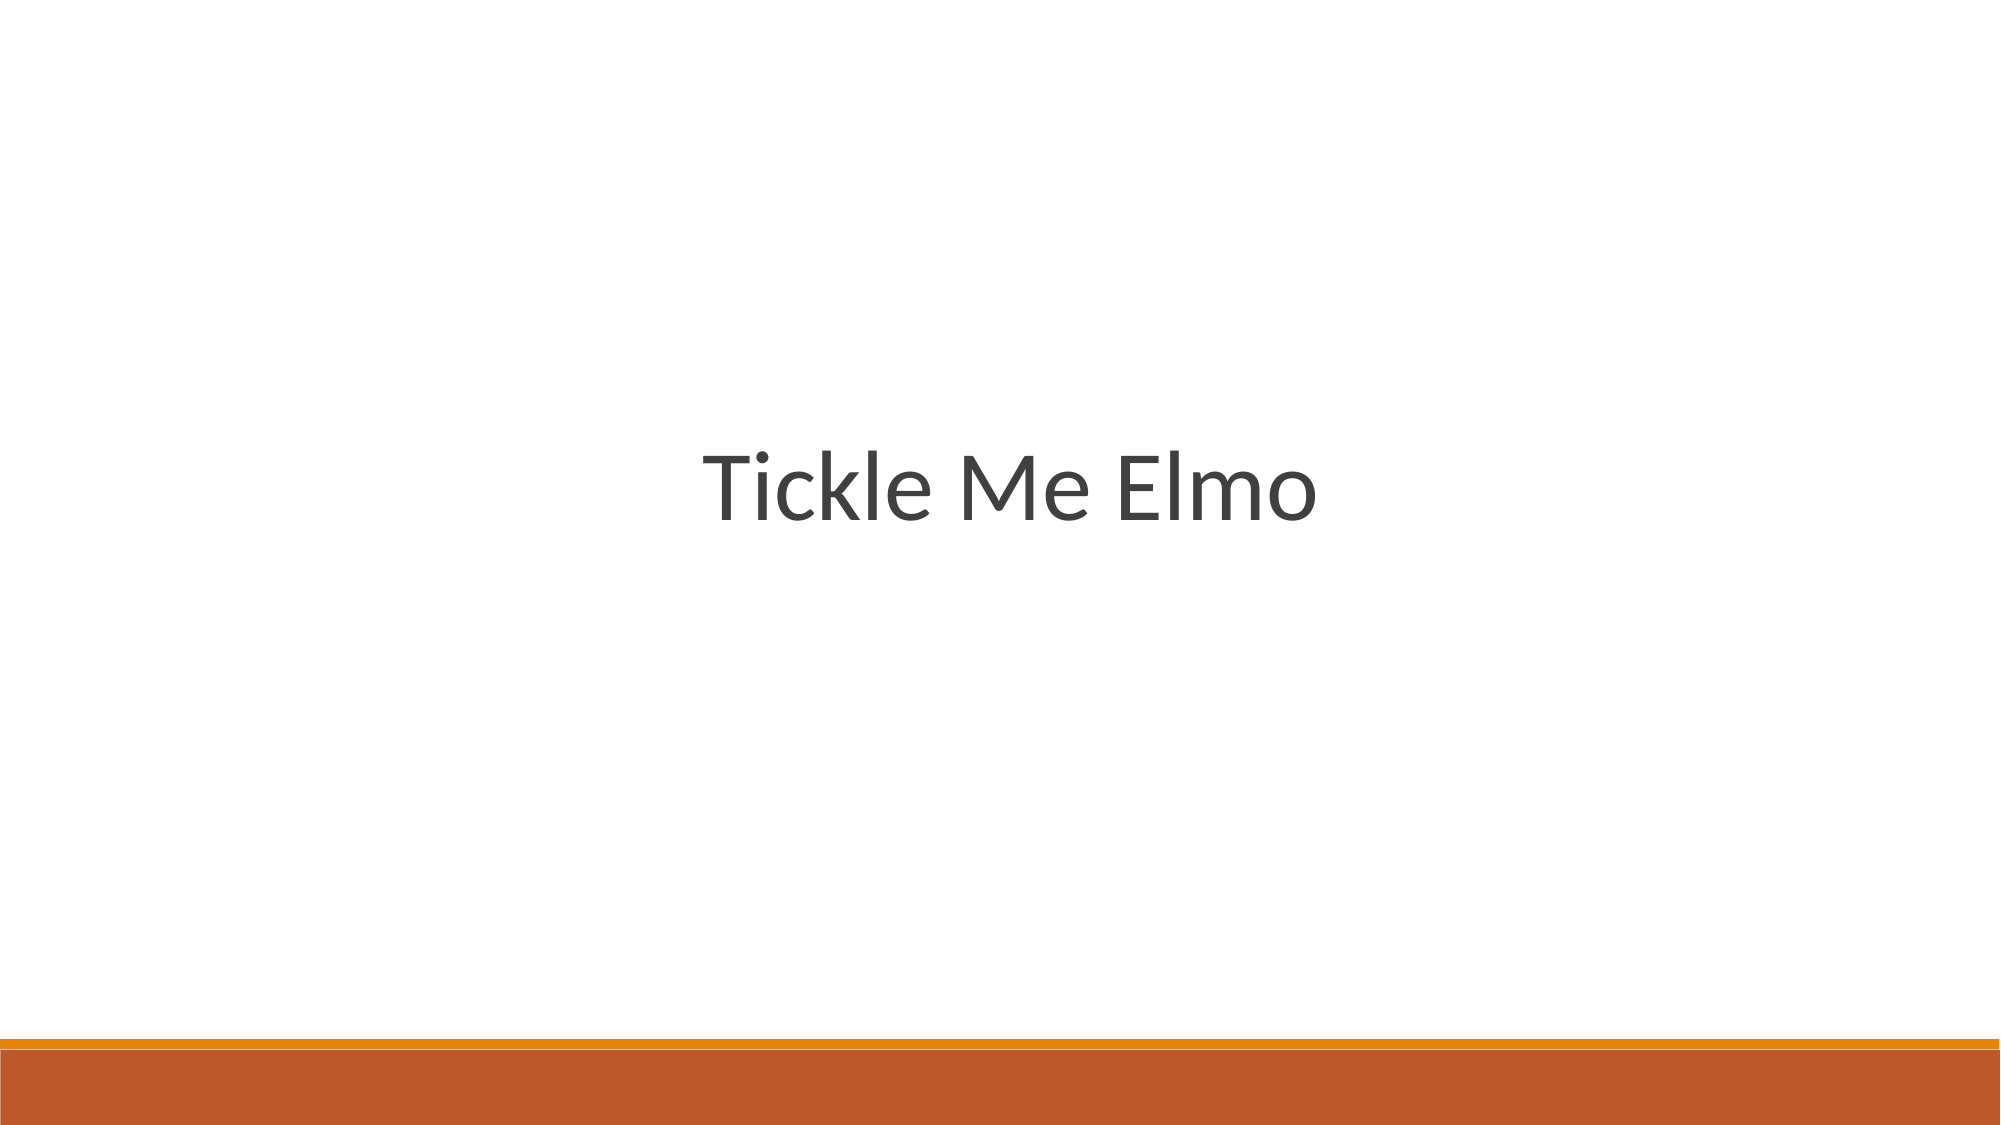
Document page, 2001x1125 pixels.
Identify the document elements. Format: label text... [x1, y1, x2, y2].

list Tickle Me Elmo [237, 426, 1763, 628]
